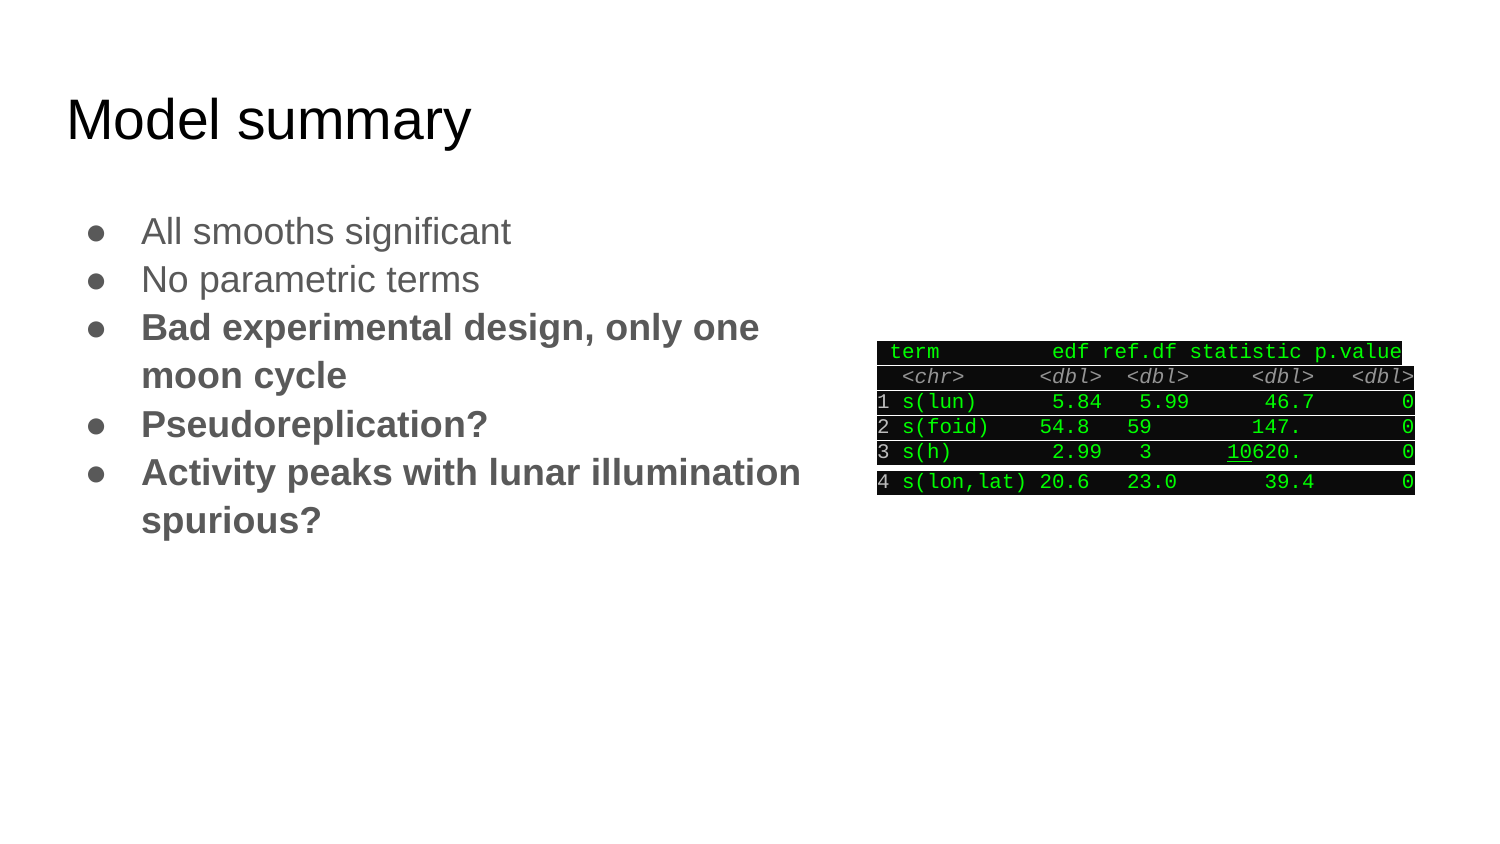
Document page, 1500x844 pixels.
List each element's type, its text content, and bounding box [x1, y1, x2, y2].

text_box term edf ref.df statistic p.value <chr> <dbl> <dbl> <dbl> <dbl> 1 s(lun) 5.84 5.99 46.7 0 2 s(foid) 54.8 59 147. 0 3 s(h) 2.99 3 10620. 0 4 s(lon,lat) 20.6 23.0 39.4 0 [862, 322, 1438, 508]
list All smooths significant No parametric terms Bad experimental design, only one moon cycle Pseudoreplication? Activity peaks with lunar illumination spurious? [51, 189, 837, 750]
title Model summary [51, 72, 1449, 167]
